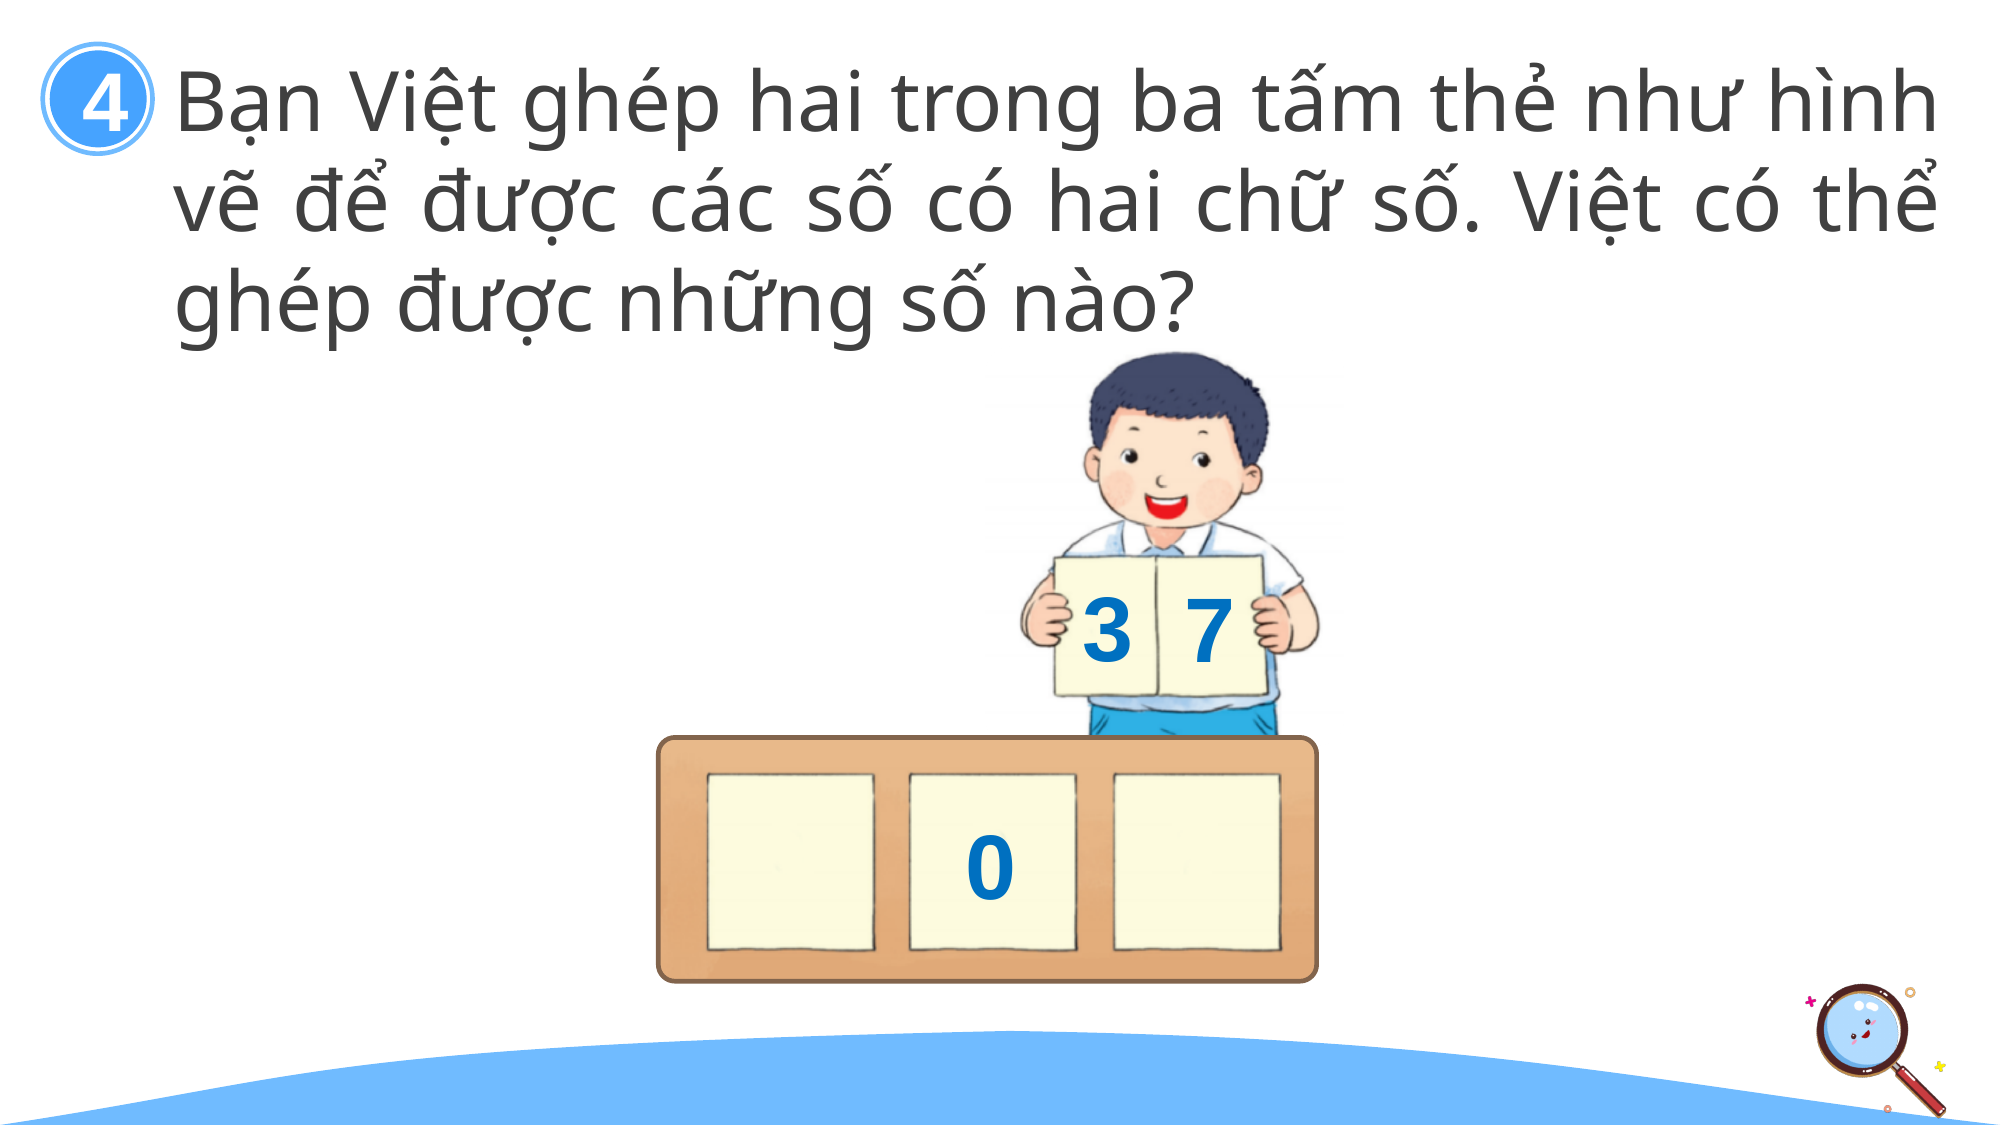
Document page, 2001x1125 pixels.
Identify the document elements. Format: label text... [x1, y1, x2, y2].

picture [658, 346, 1344, 982]
text_box Bạn Việt ghép hai trong ba tấm thẻ như hình vẽ để được các số có hai chữ số. Việt có thể ghép được những số nào? [158, 40, 1958, 356]
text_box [42, 40, 153, 157]
picture [1786, 948, 1970, 1125]
